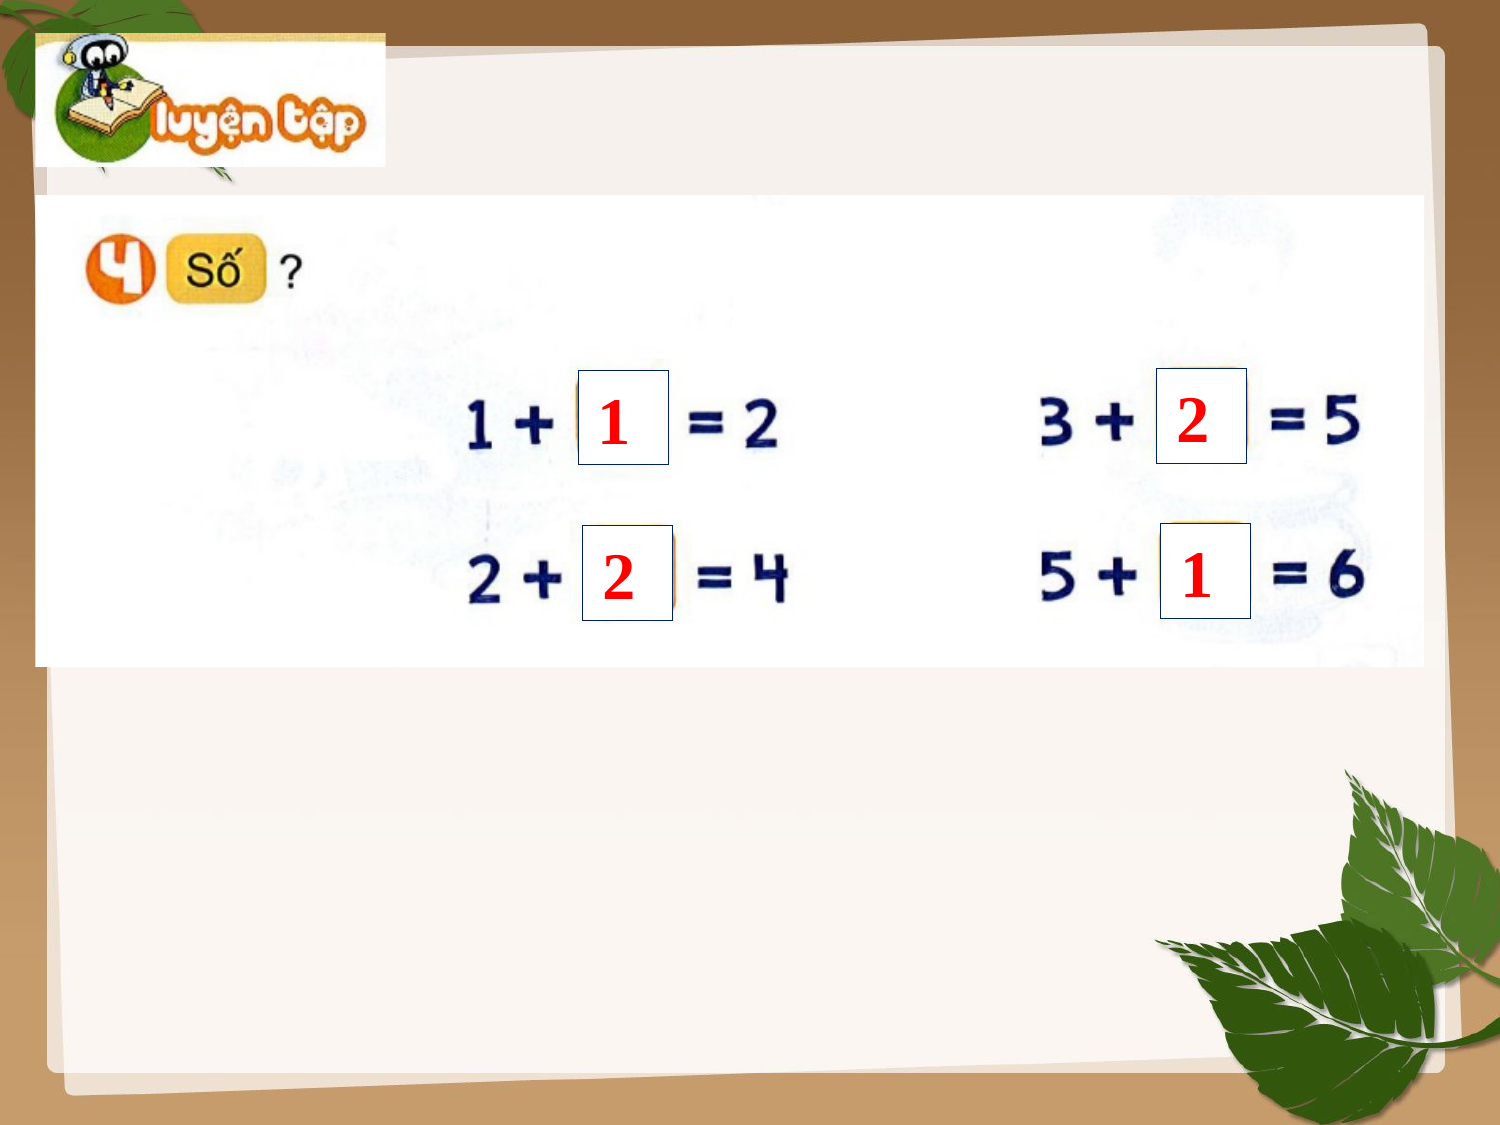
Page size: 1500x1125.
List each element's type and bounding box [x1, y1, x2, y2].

list [35, 33, 386, 167]
picture [0, 0, 1500, 1125]
